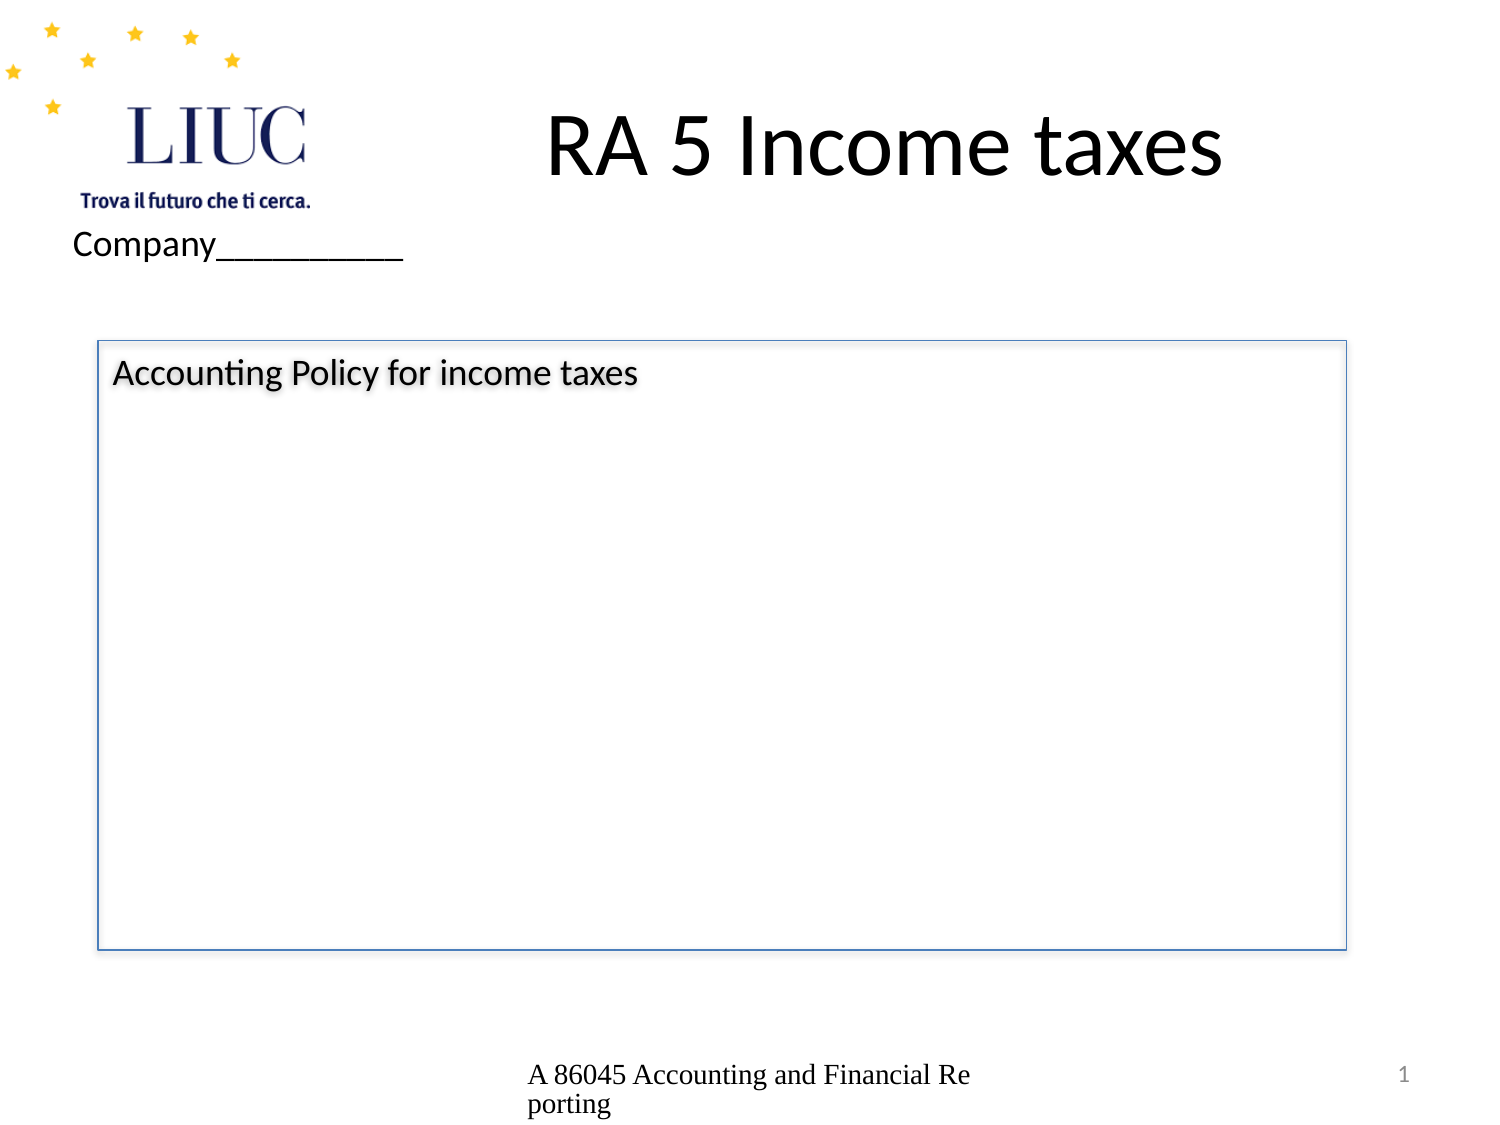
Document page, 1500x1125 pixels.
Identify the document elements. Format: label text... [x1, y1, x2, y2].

picture [4, 5, 310, 209]
slide_number 1 [1074, 1042, 1425, 1103]
title RA 5 Income taxes [346, 45, 1425, 233]
text_box Company__________ [58, 211, 523, 272]
footer A 86045 Accounting and Financial Reporting [512, 1042, 988, 1103]
text_box Accounting Policy for income taxes [97, 340, 1347, 951]
